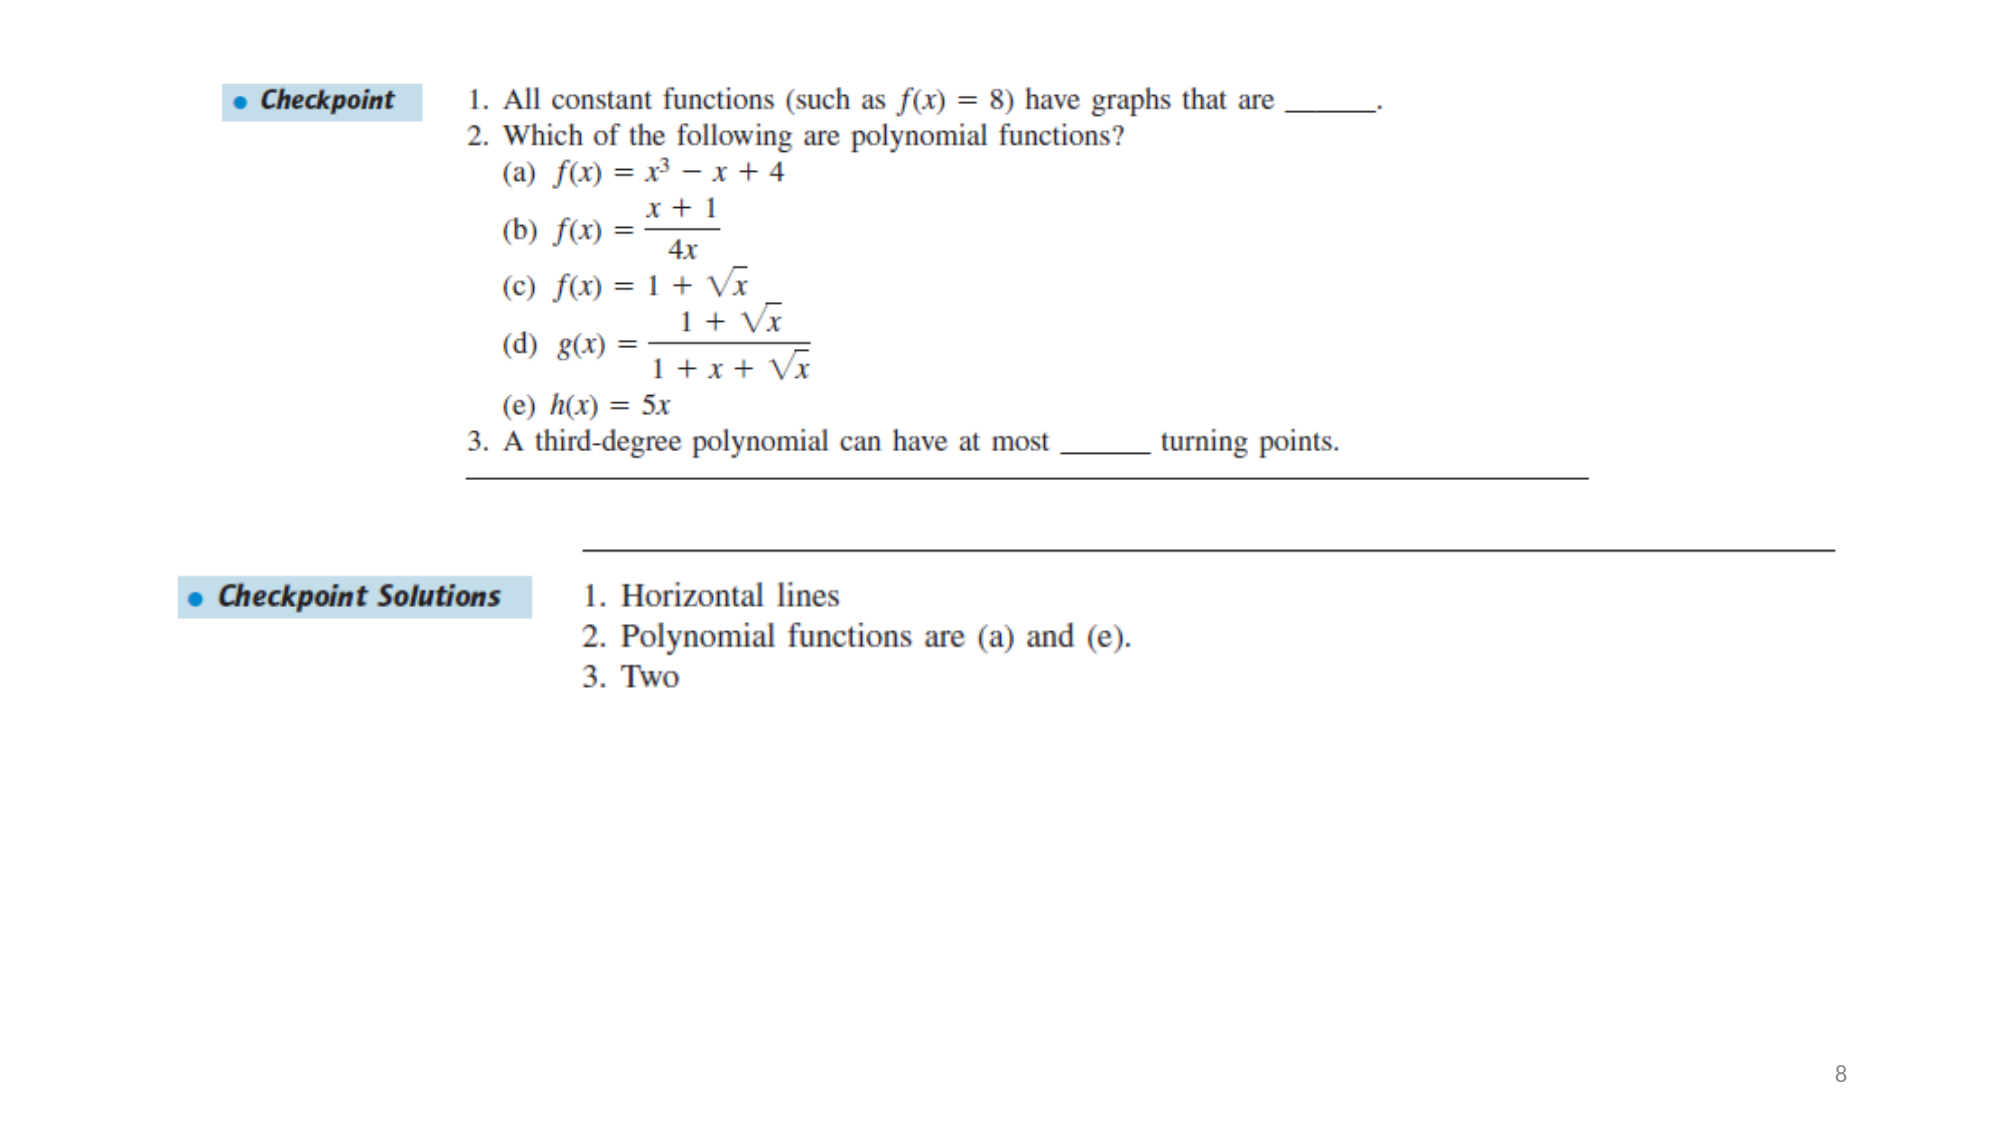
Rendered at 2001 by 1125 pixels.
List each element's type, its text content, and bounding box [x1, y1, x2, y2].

picture [208, 66, 1638, 489]
slide_number 8 [1412, 1042, 1863, 1103]
picture [138, 532, 1864, 702]
